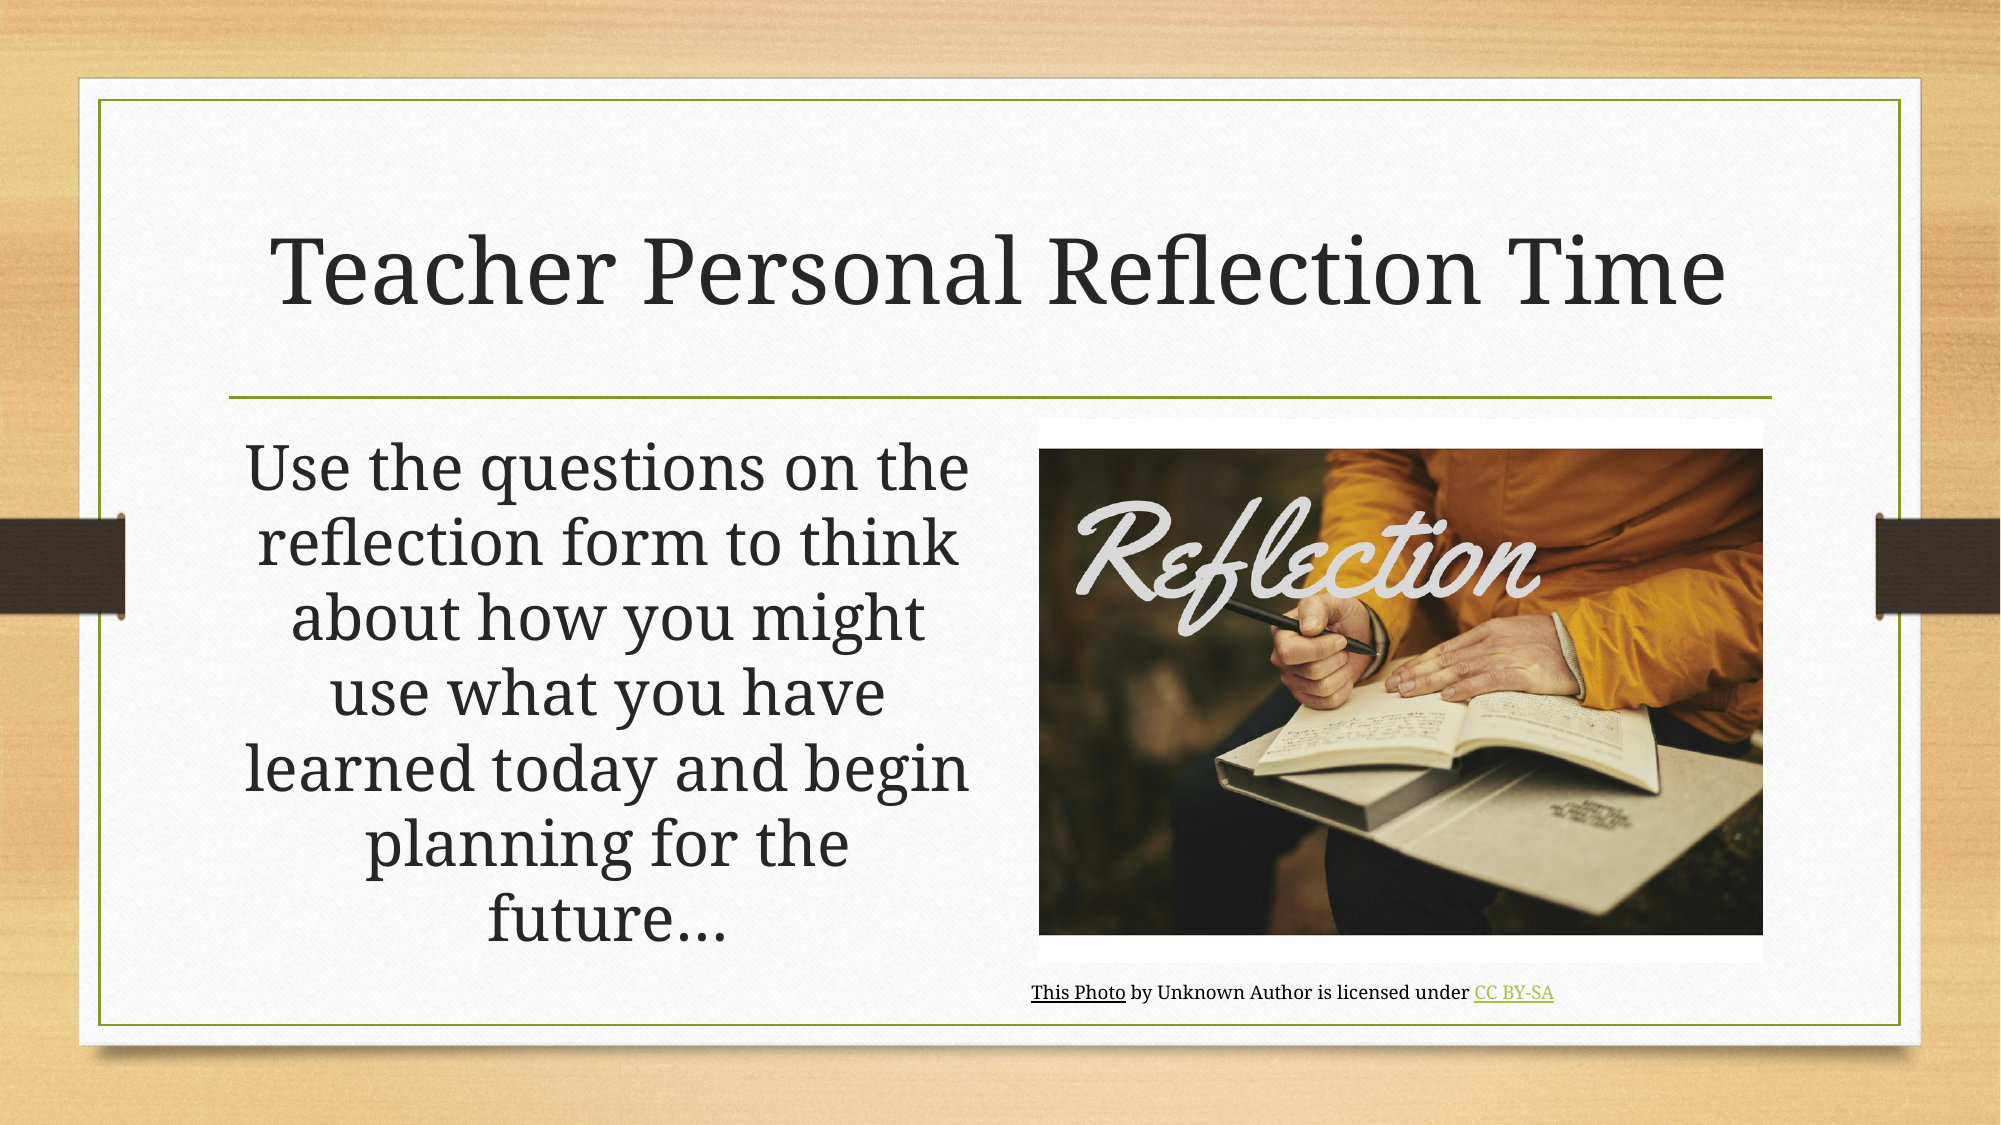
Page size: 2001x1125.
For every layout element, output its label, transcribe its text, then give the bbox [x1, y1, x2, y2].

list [1038, 419, 1764, 964]
list Use the questions on the reflection form to think about how you might use what you have learned today and begin planning for the future… [213, 420, 987, 963]
title Teacher Personal Reflection Time [212, 161, 1788, 375]
text_box This Photo by Unknown Author is licensed under CC BY-SA [1016, 973, 1900, 1014]
picture [0, 0, 2001, 1125]
